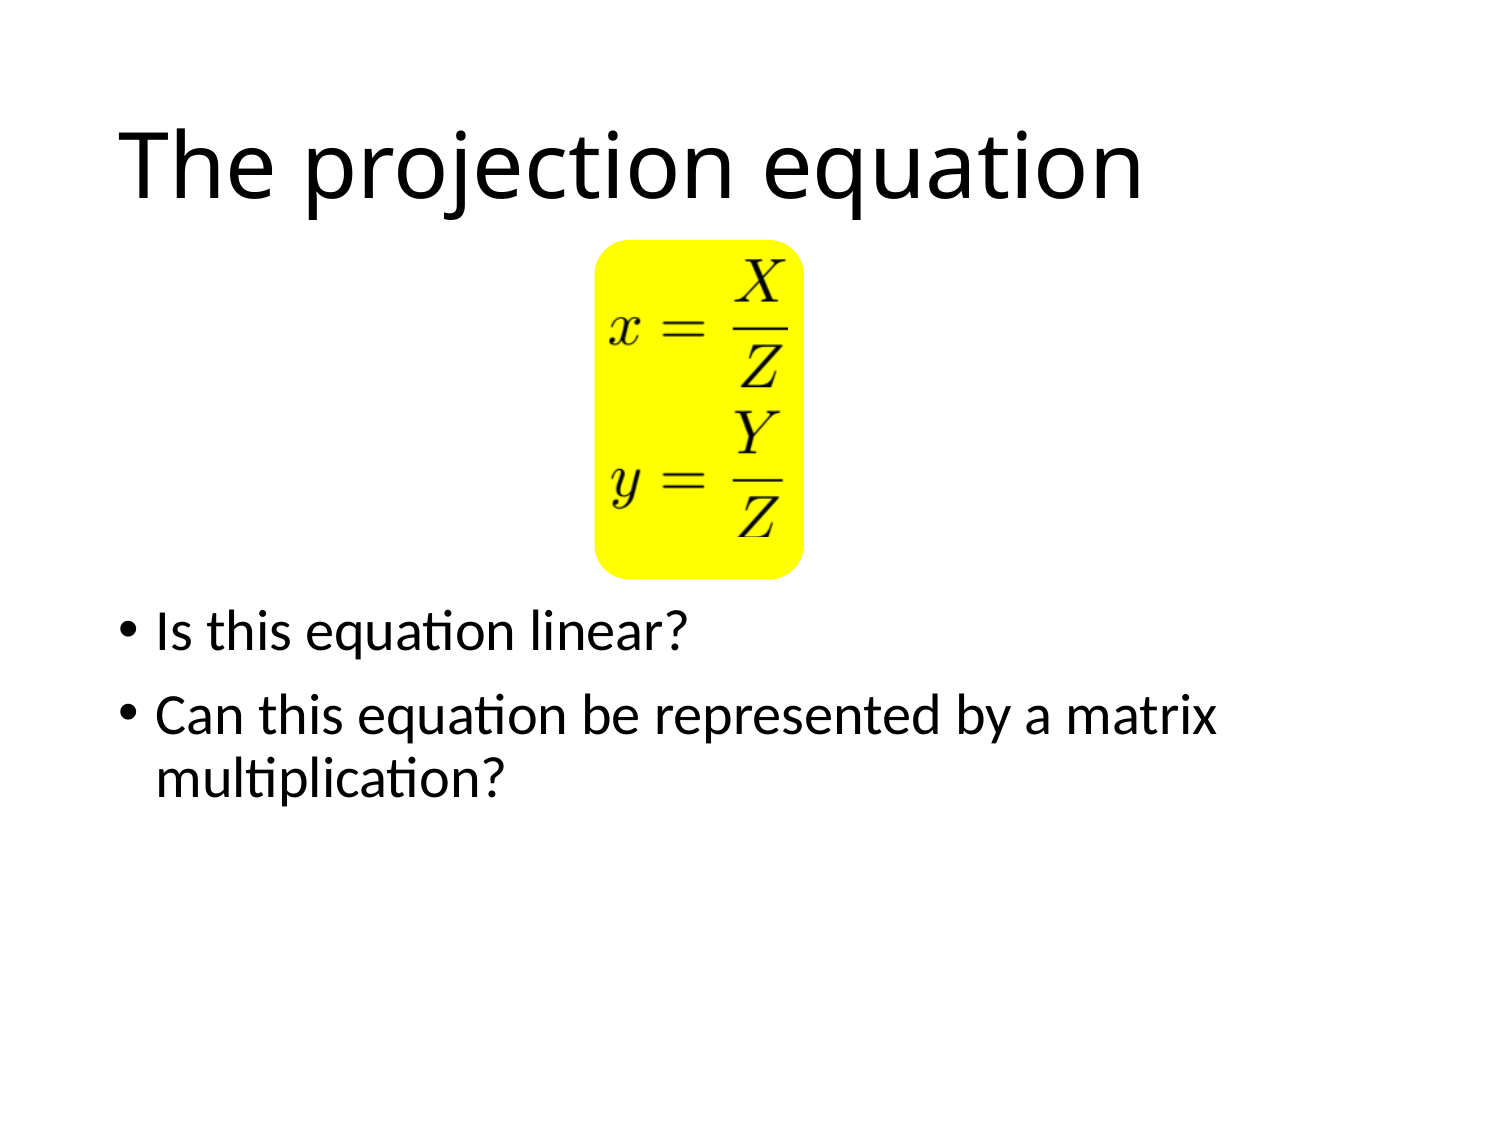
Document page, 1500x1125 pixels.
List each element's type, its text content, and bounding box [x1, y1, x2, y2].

text_box [593, 238, 805, 581]
picture [608, 259, 789, 537]
title The projection equation [103, 59, 1397, 278]
list Is this equation linear? Can this equation be represented by a matrix multiplication? [103, 592, 1397, 1014]
